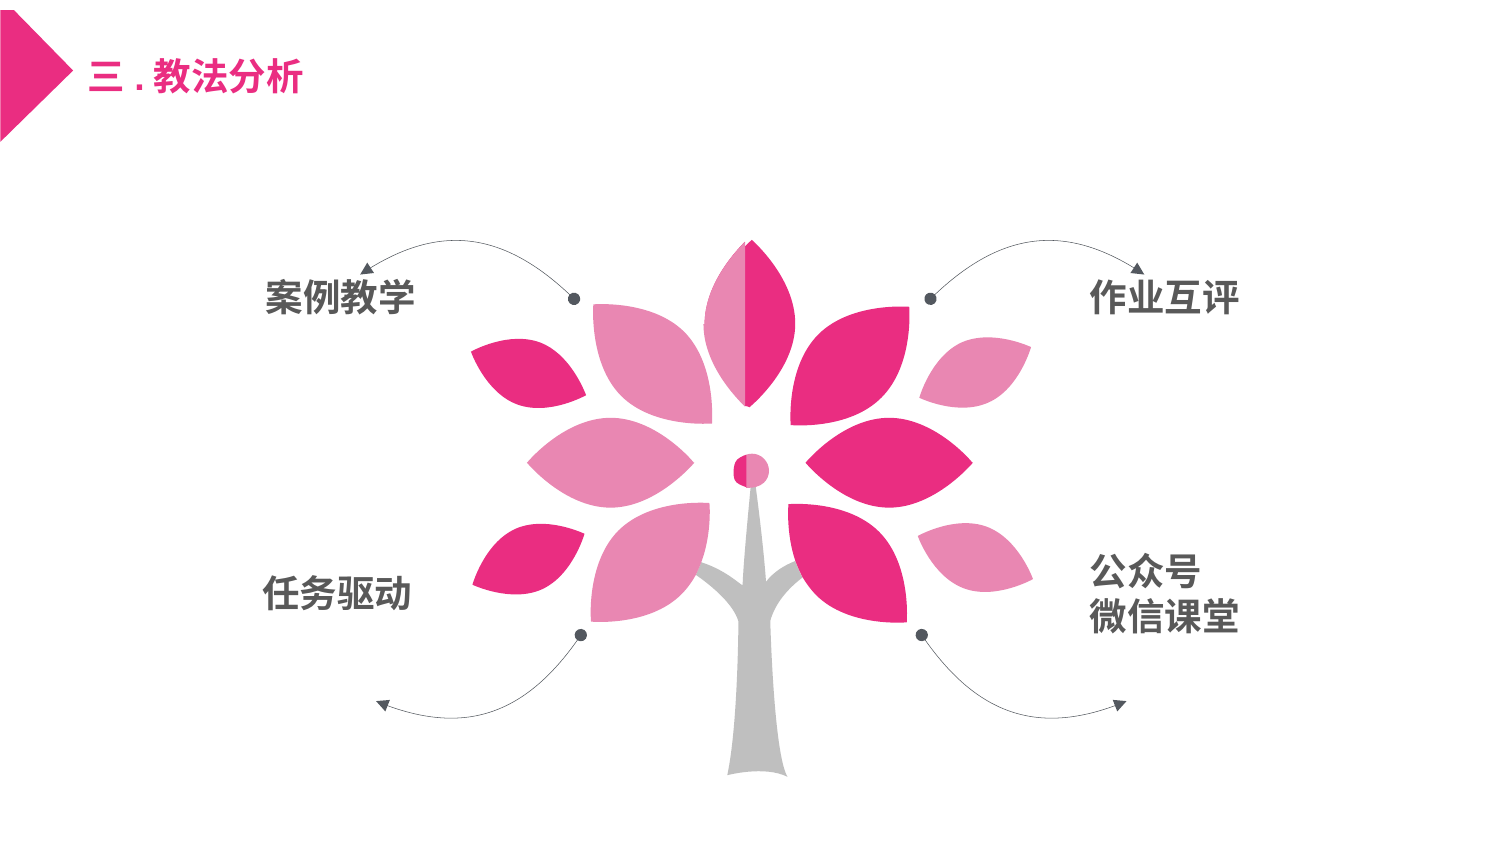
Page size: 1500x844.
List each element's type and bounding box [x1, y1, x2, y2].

text_box [0, 0, 1500, 843]
text_box [470, 239, 1033, 628]
